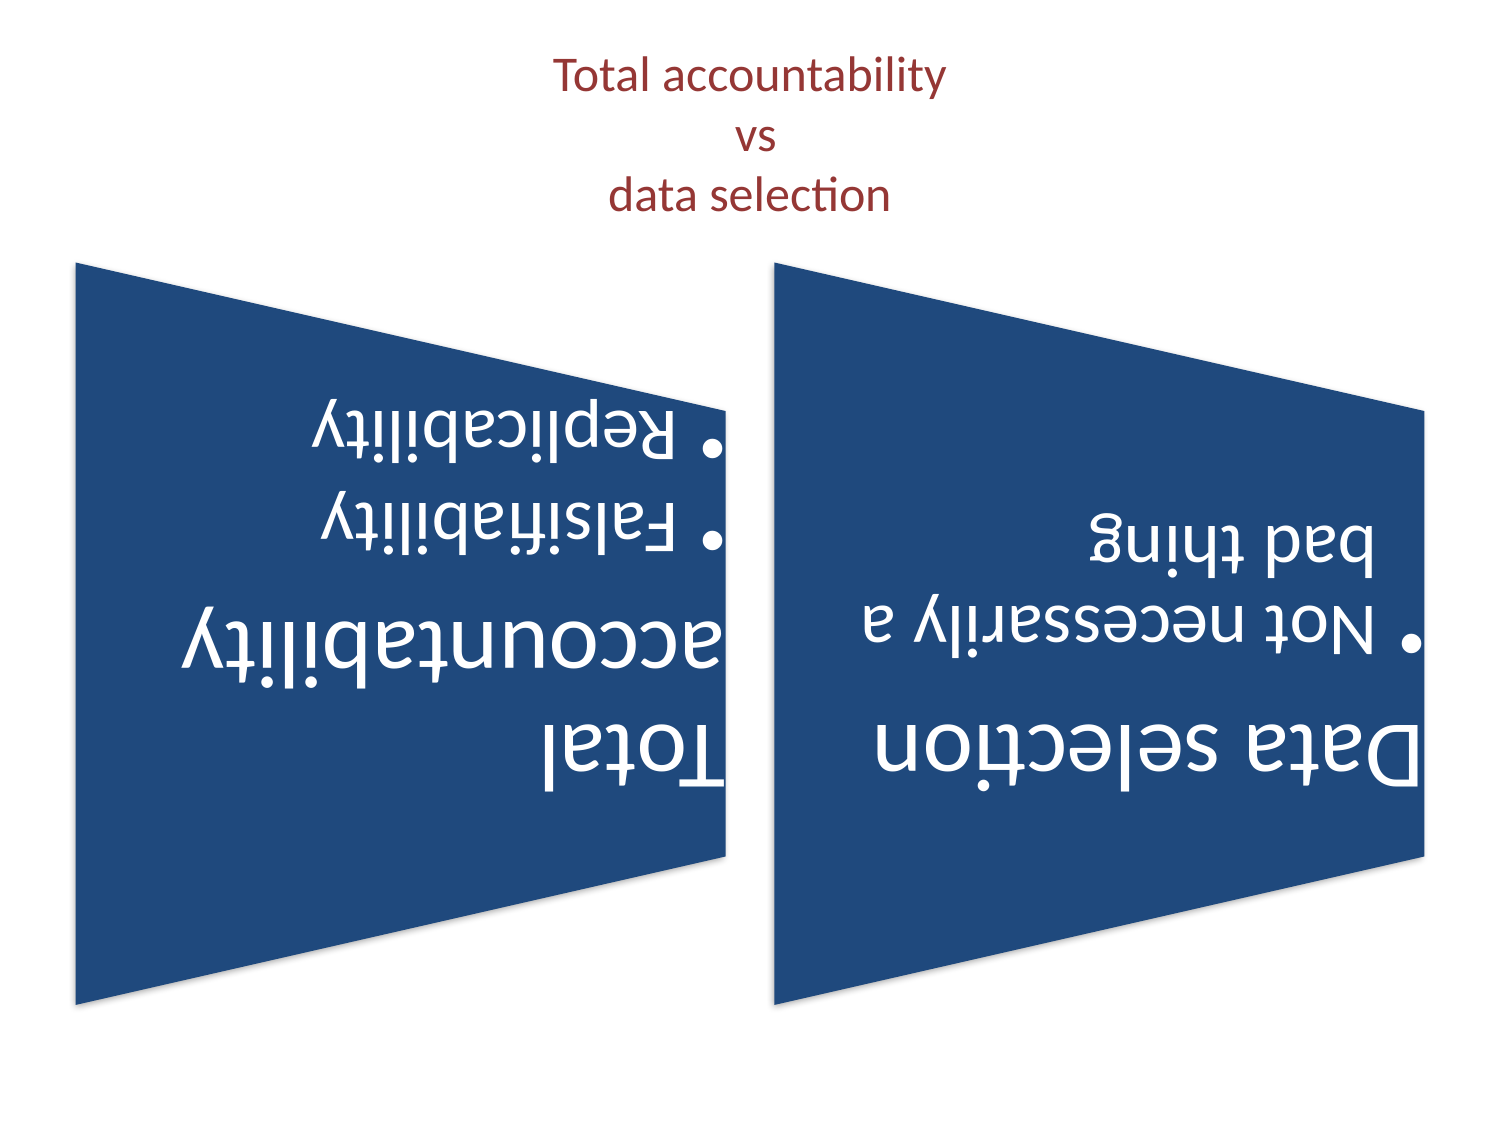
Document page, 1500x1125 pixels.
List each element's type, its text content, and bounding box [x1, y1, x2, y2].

title Total accountability vs data selection [75, 37, 1425, 225]
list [74, 262, 1426, 1006]
